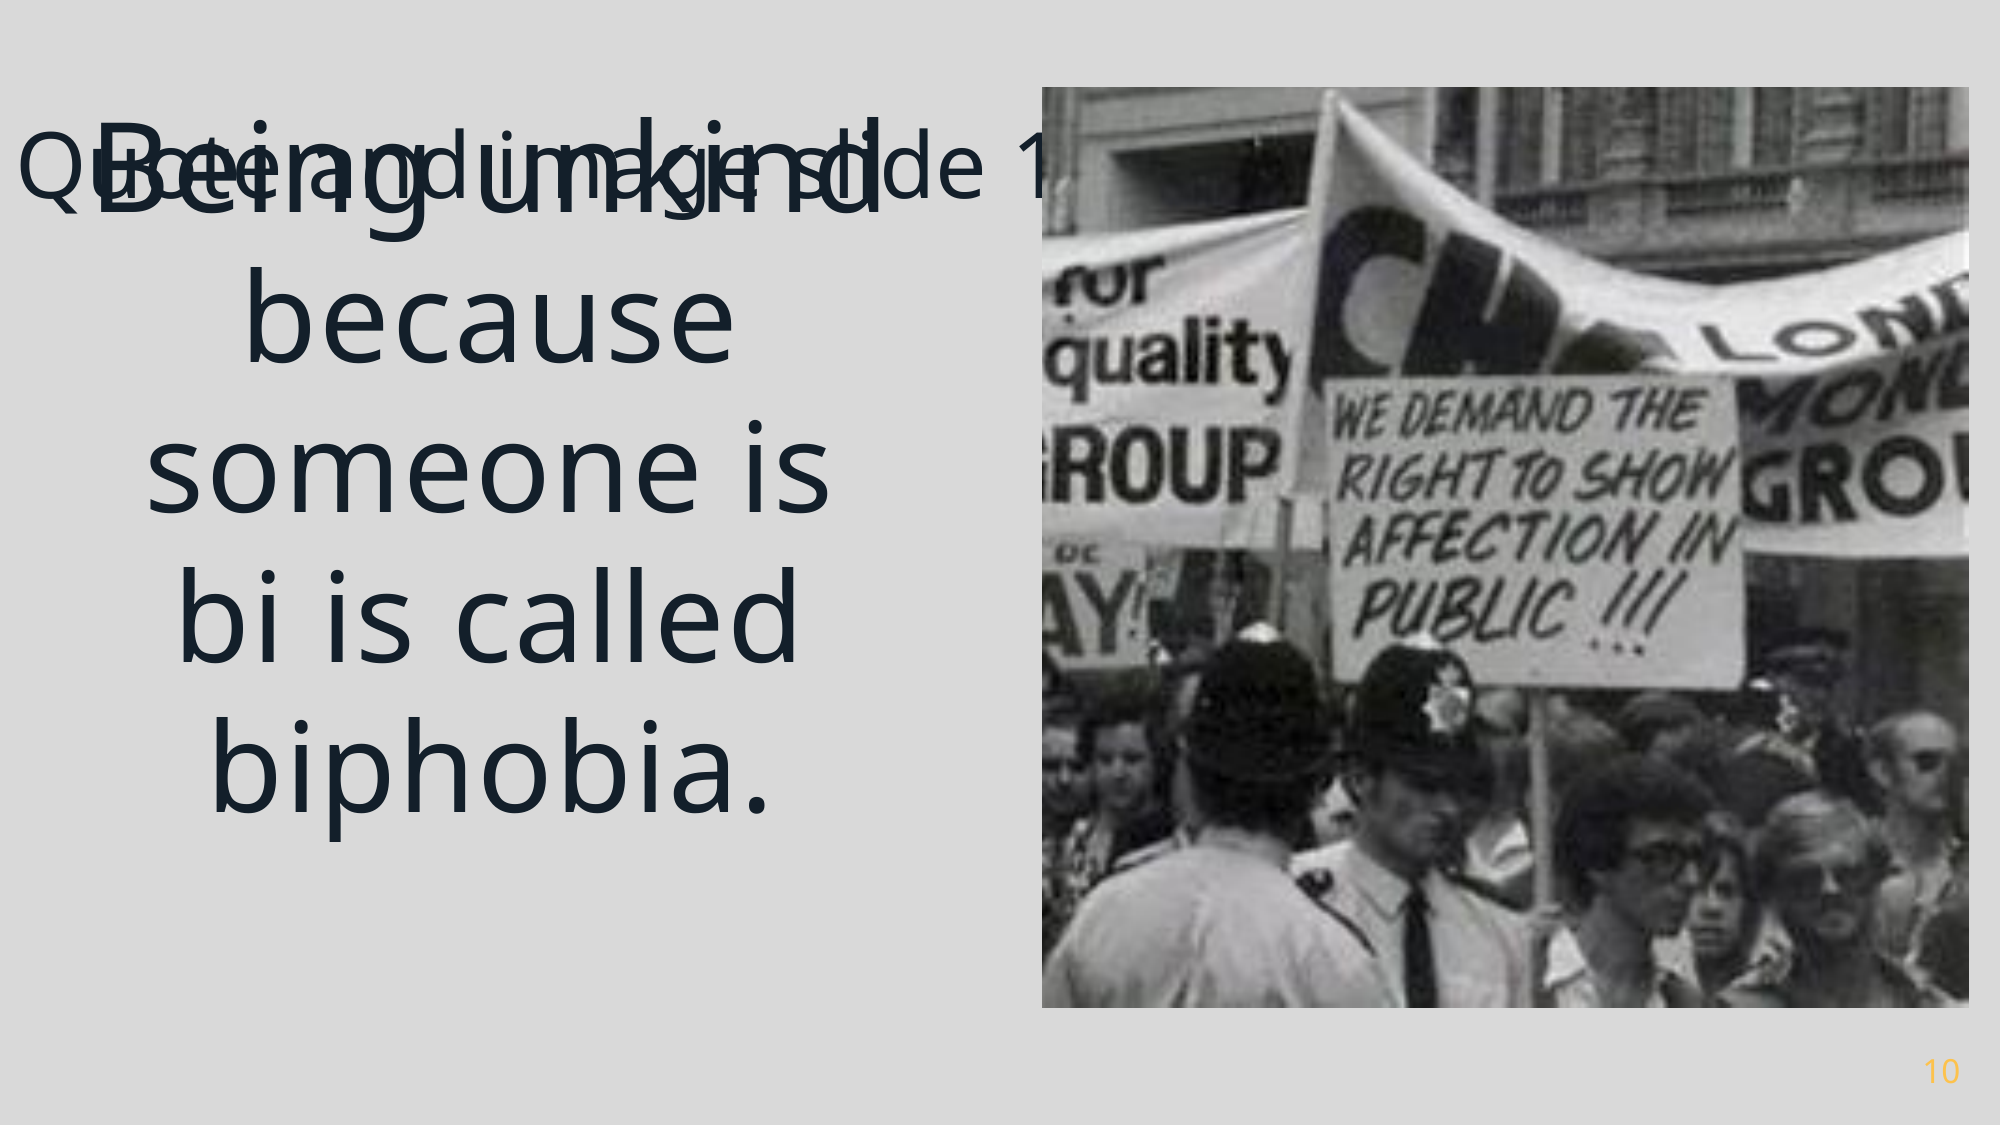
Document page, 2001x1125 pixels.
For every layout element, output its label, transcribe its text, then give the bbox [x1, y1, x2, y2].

title Quote and image slide 1 [0, 59, 1725, 278]
picture [1042, 87, 1969, 1008]
list Being unkind because someone is bi is called biphobia. [81, 278, 900, 622]
